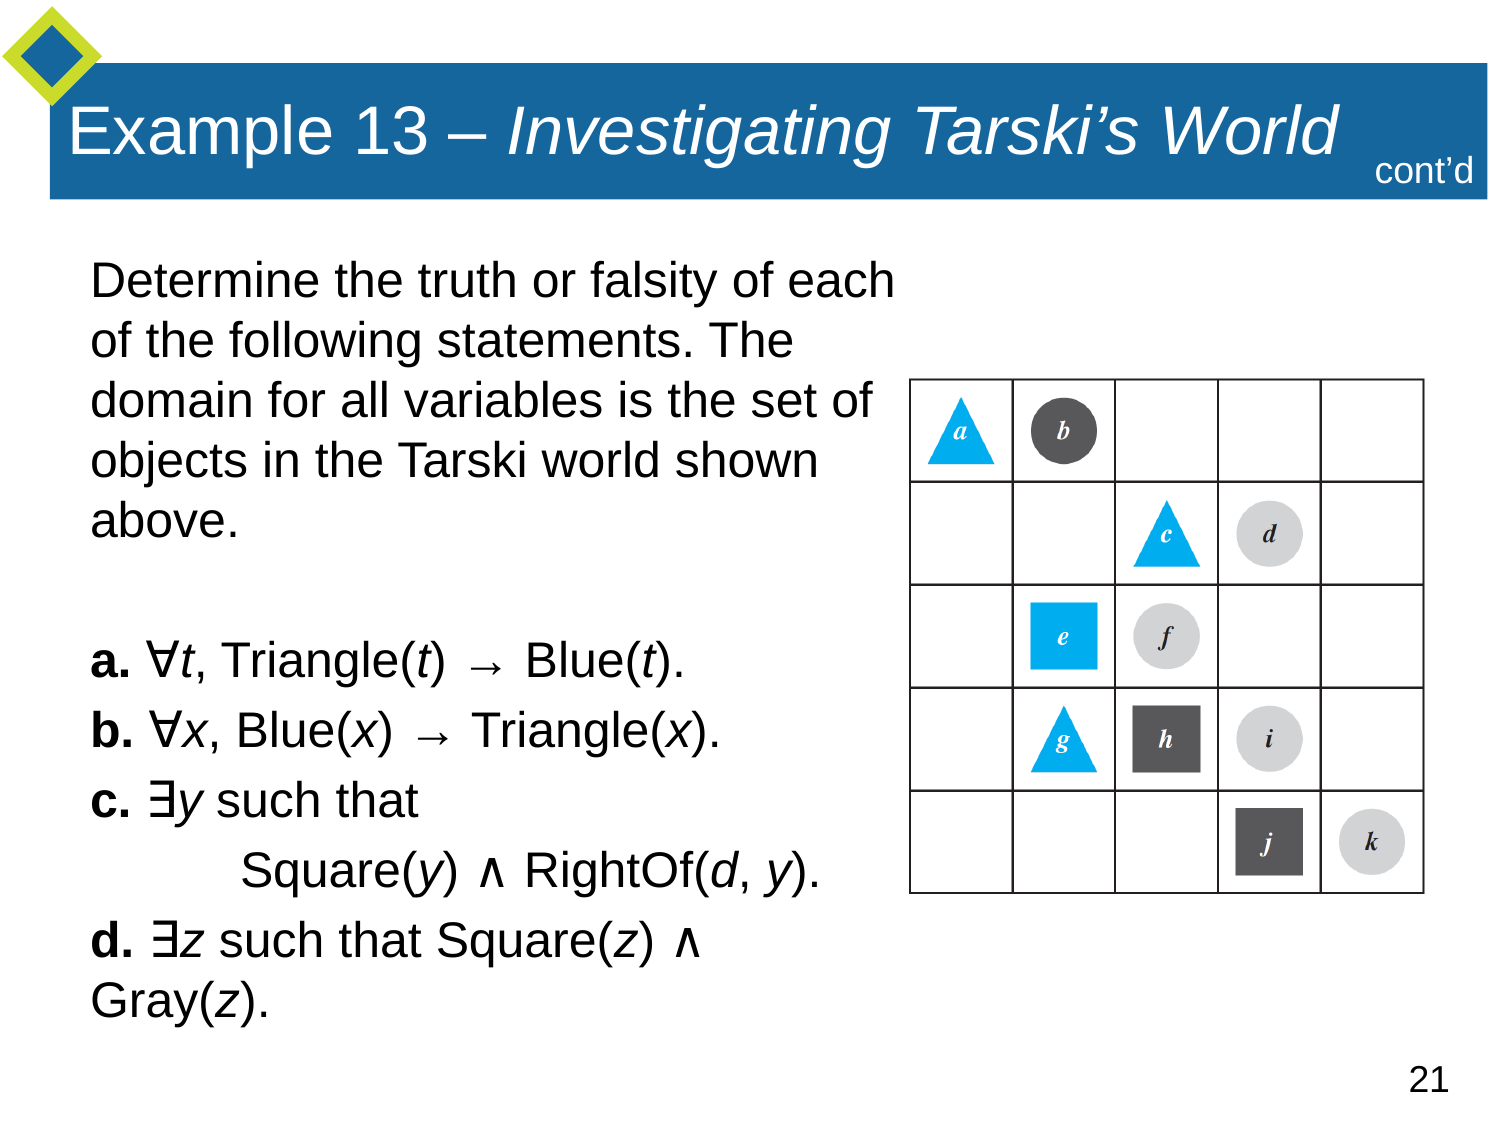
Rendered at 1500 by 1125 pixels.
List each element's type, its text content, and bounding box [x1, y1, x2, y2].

list Determine the truth or falsity of each of the following statements. The domain for all variables is the set of objects in the Tarski world shown above. a. ∀t, Triangle(t) → Blue(t). b. ∀x, Blue(x) → Triangle(x). c. ∃y such that Square(y) ∧ RightOf(d, y). d. ∃z such that Square(z) ∧ Gray(z). [75, 239, 913, 1103]
title Example 13 – Investigating Tarski’s World [52, 33, 1403, 221]
text_box cont’d [1359, 138, 1498, 221]
picture [901, 372, 1426, 901]
